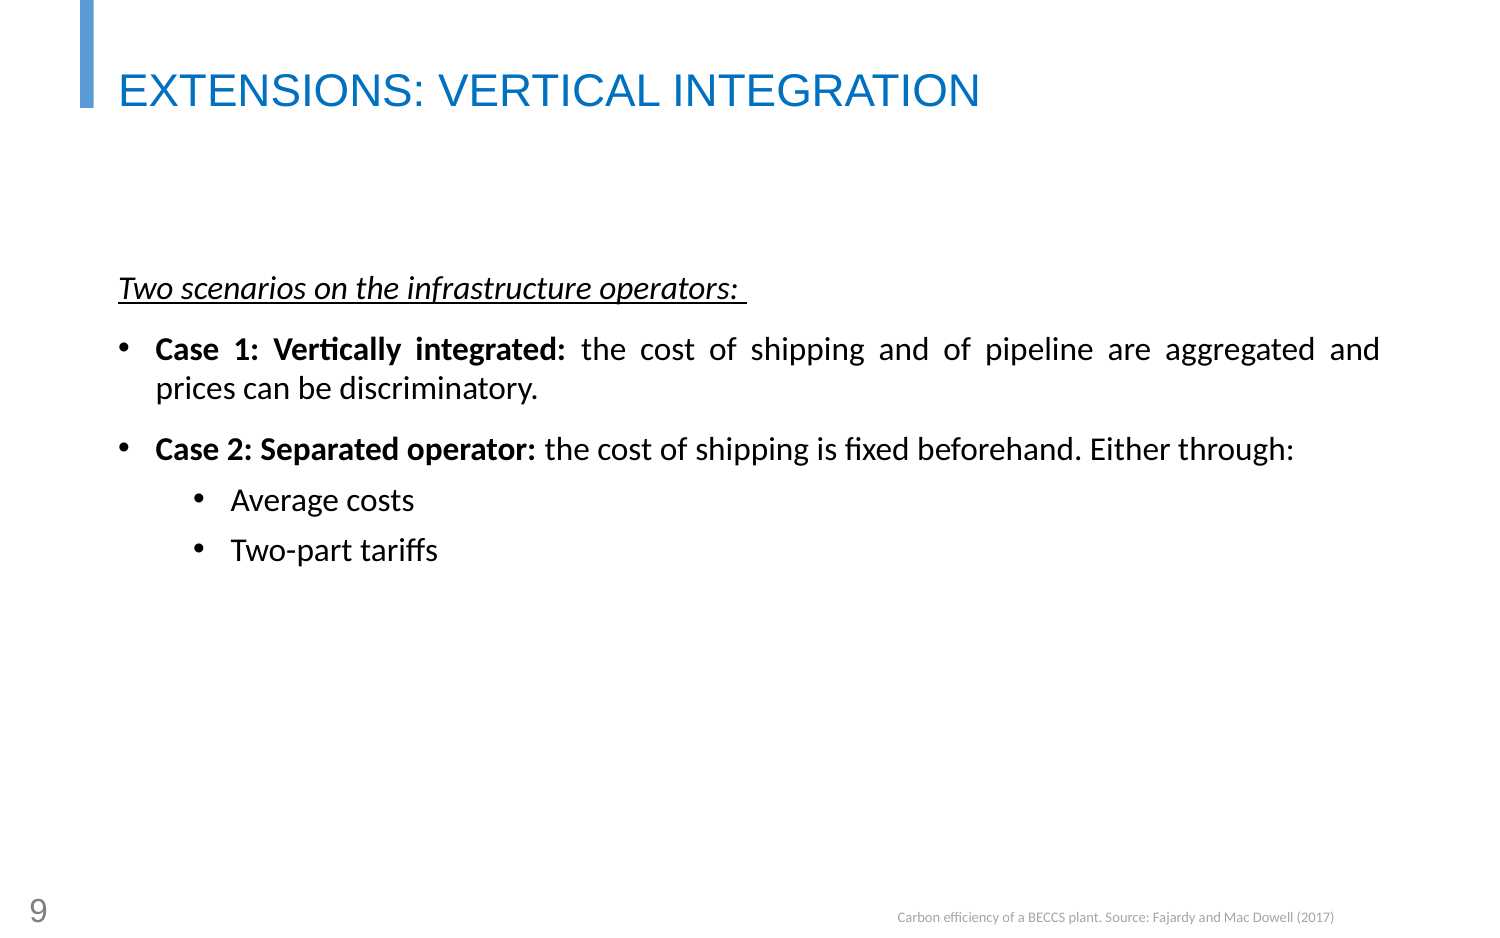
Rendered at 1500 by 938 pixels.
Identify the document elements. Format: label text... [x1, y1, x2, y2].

list Two scenarios on the infrastructure operators: Case 1: Vertically integrated: the cost of shipping and of pipeline are aggregated and prices can be discriminatory. Case 2: Separated operator: the cost of shipping is fixed beforehand. Either through: Average costs Two-part tariffs [103, 197, 1397, 922]
text_box Carbon efficiency of a BECCS plant. Source: Fajardy and Mac Dowell (2017) [871, 911, 1362, 938]
title Extensions: vertical integration [103, 56, 1500, 128]
